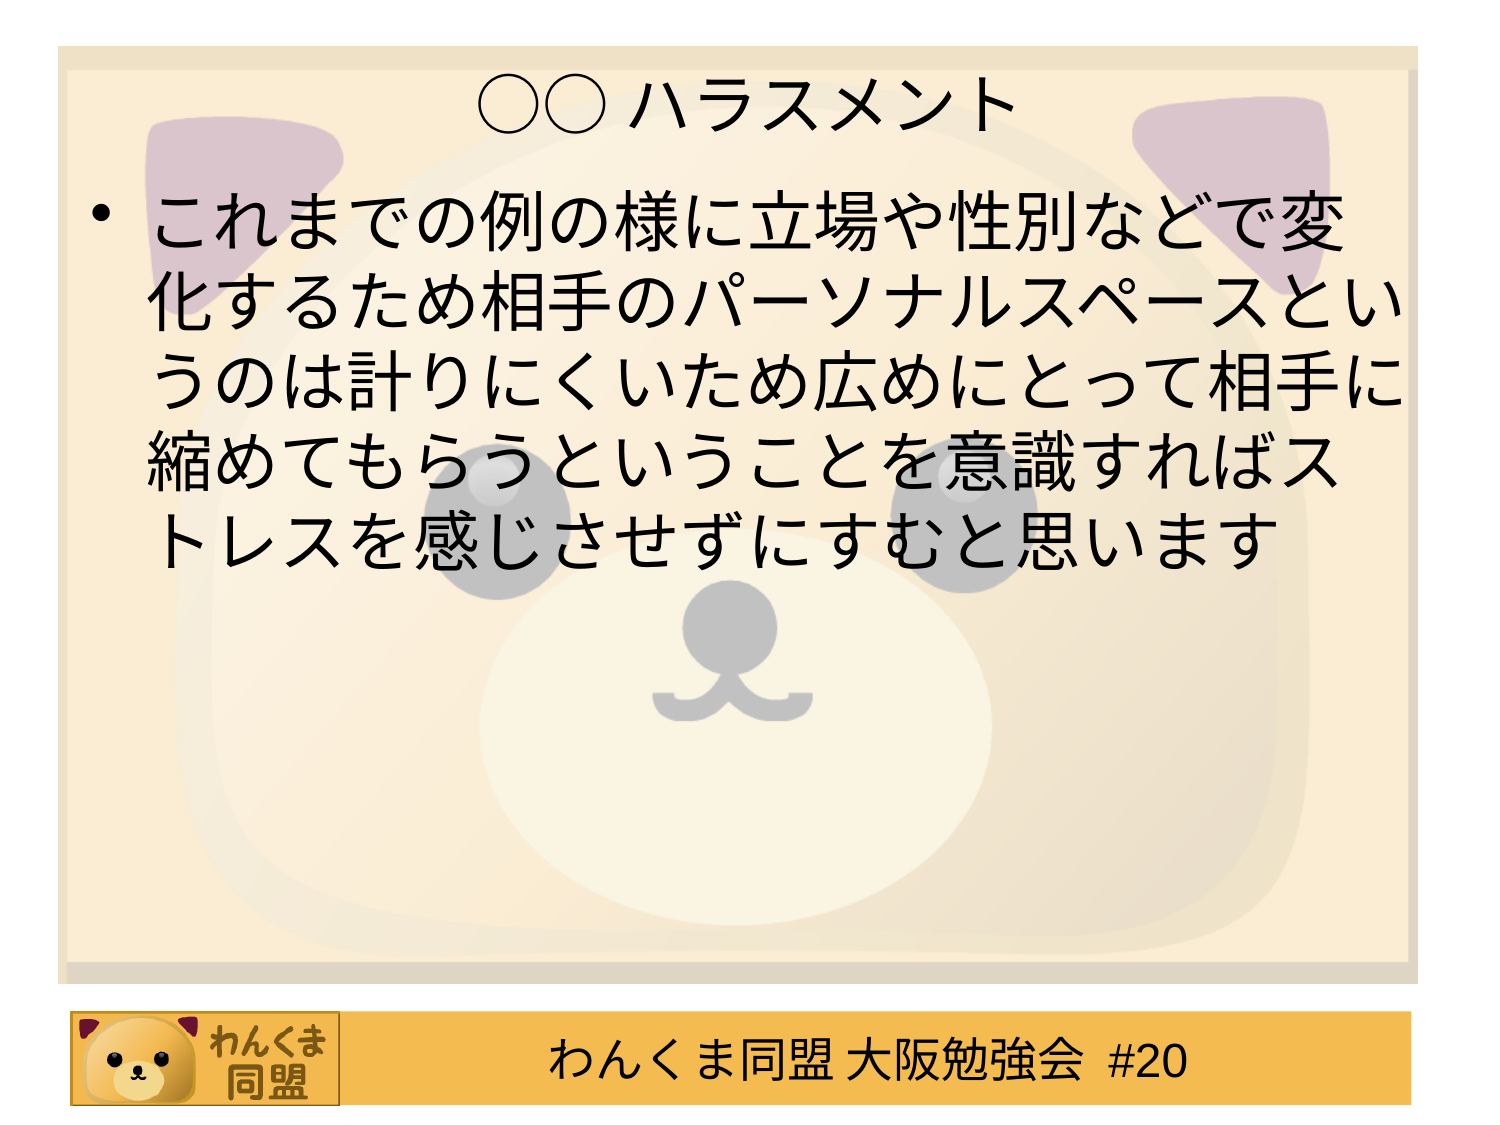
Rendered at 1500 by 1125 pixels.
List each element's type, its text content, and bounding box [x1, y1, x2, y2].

list これまでの例の様に立場や性別などで変化するため相手のパーソナルスペースというのは計りにくいため広めにとって相手に縮めてもらうということを意識すればストレスを感じさせずにすむと思います [74, 172, 1426, 1006]
picture [58, 46, 1418, 984]
title ○○ハラスメント [74, 44, 1426, 162]
picture [70, 1011, 340, 1106]
